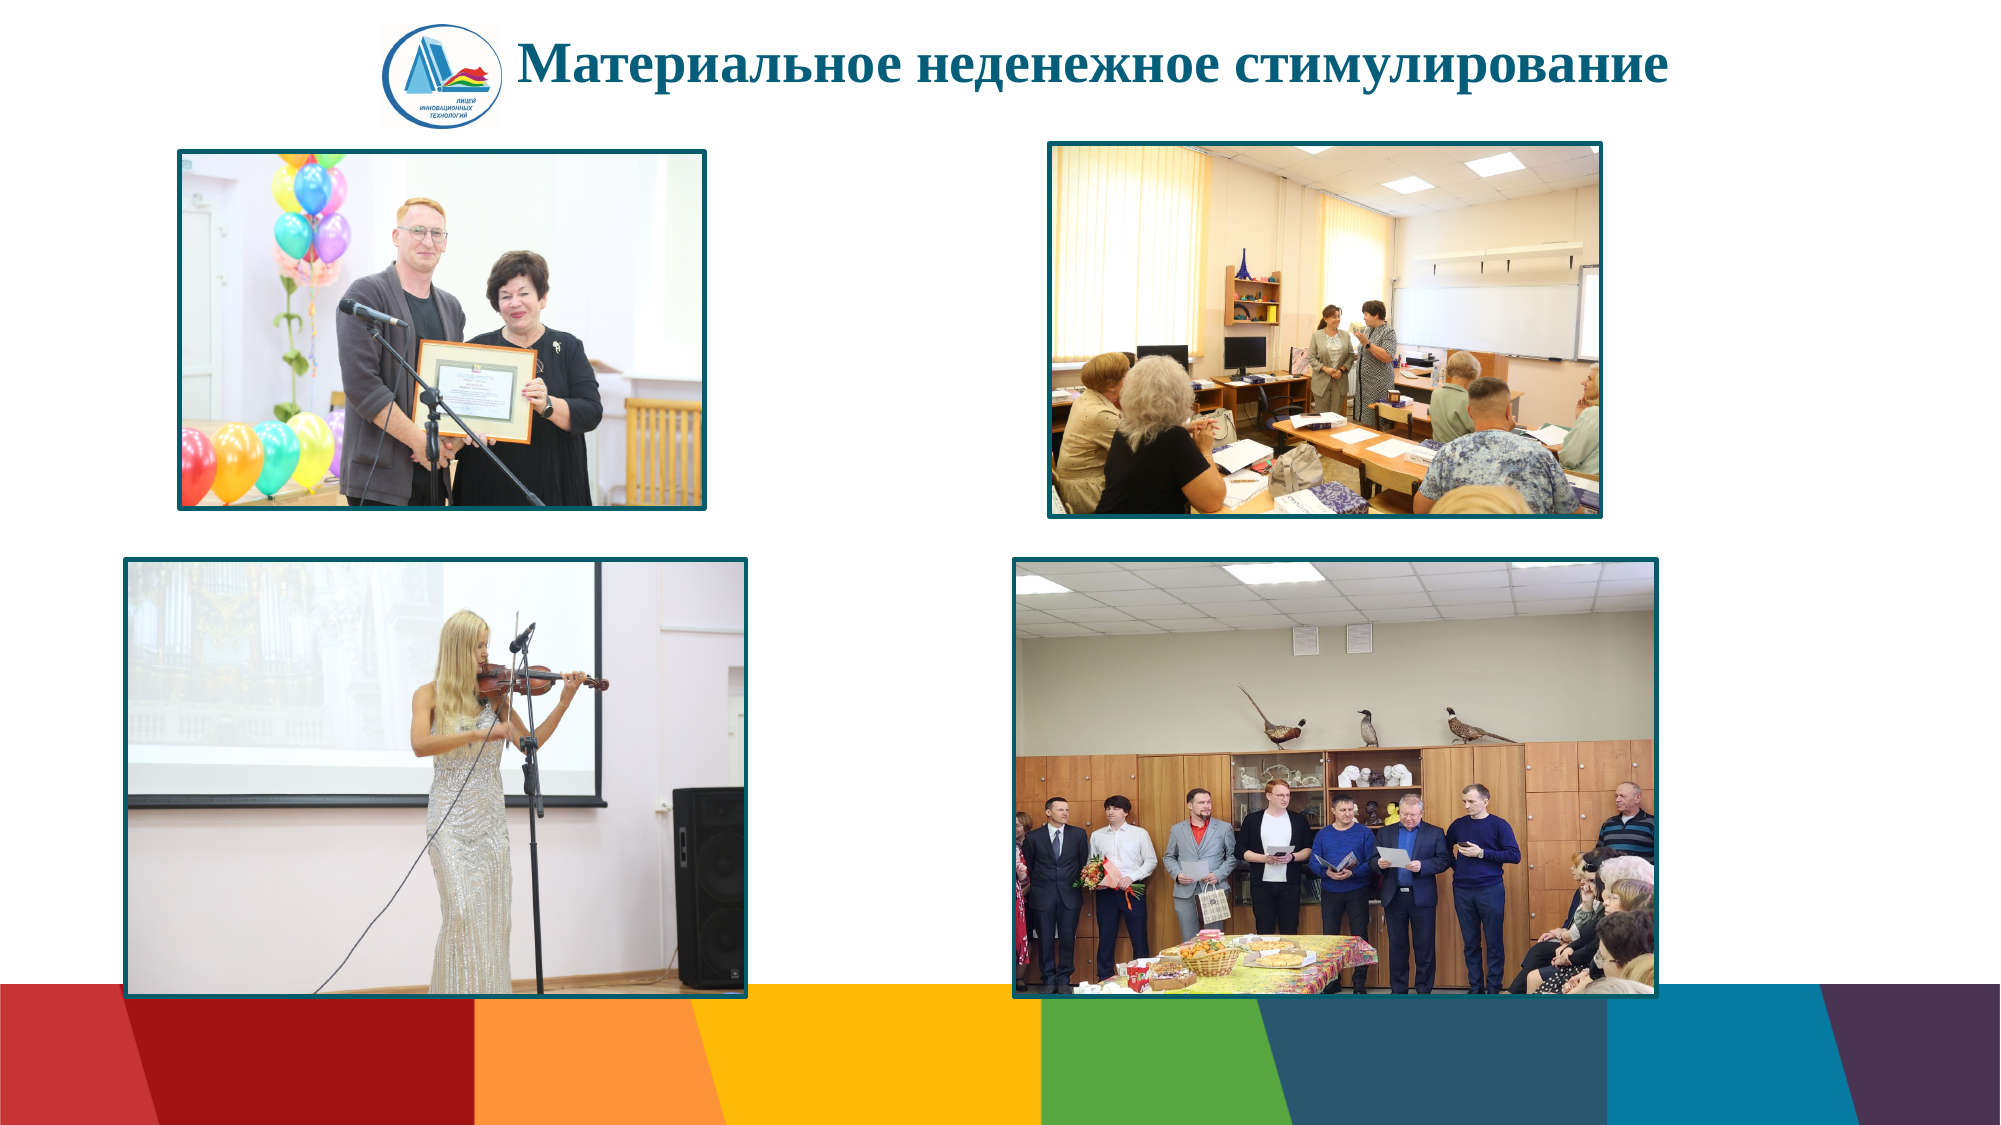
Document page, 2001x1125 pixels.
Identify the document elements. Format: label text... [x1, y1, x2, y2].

picture [127, 561, 744, 995]
picture [0, 984, 1608, 1125]
picture [1820, 984, 2000, 1125]
picture [1051, 145, 1599, 514]
picture [1016, 561, 1655, 995]
picture [181, 153, 702, 506]
picture [382, 24, 502, 129]
title Материальное неденежное стимулирование [311, 24, 1876, 131]
